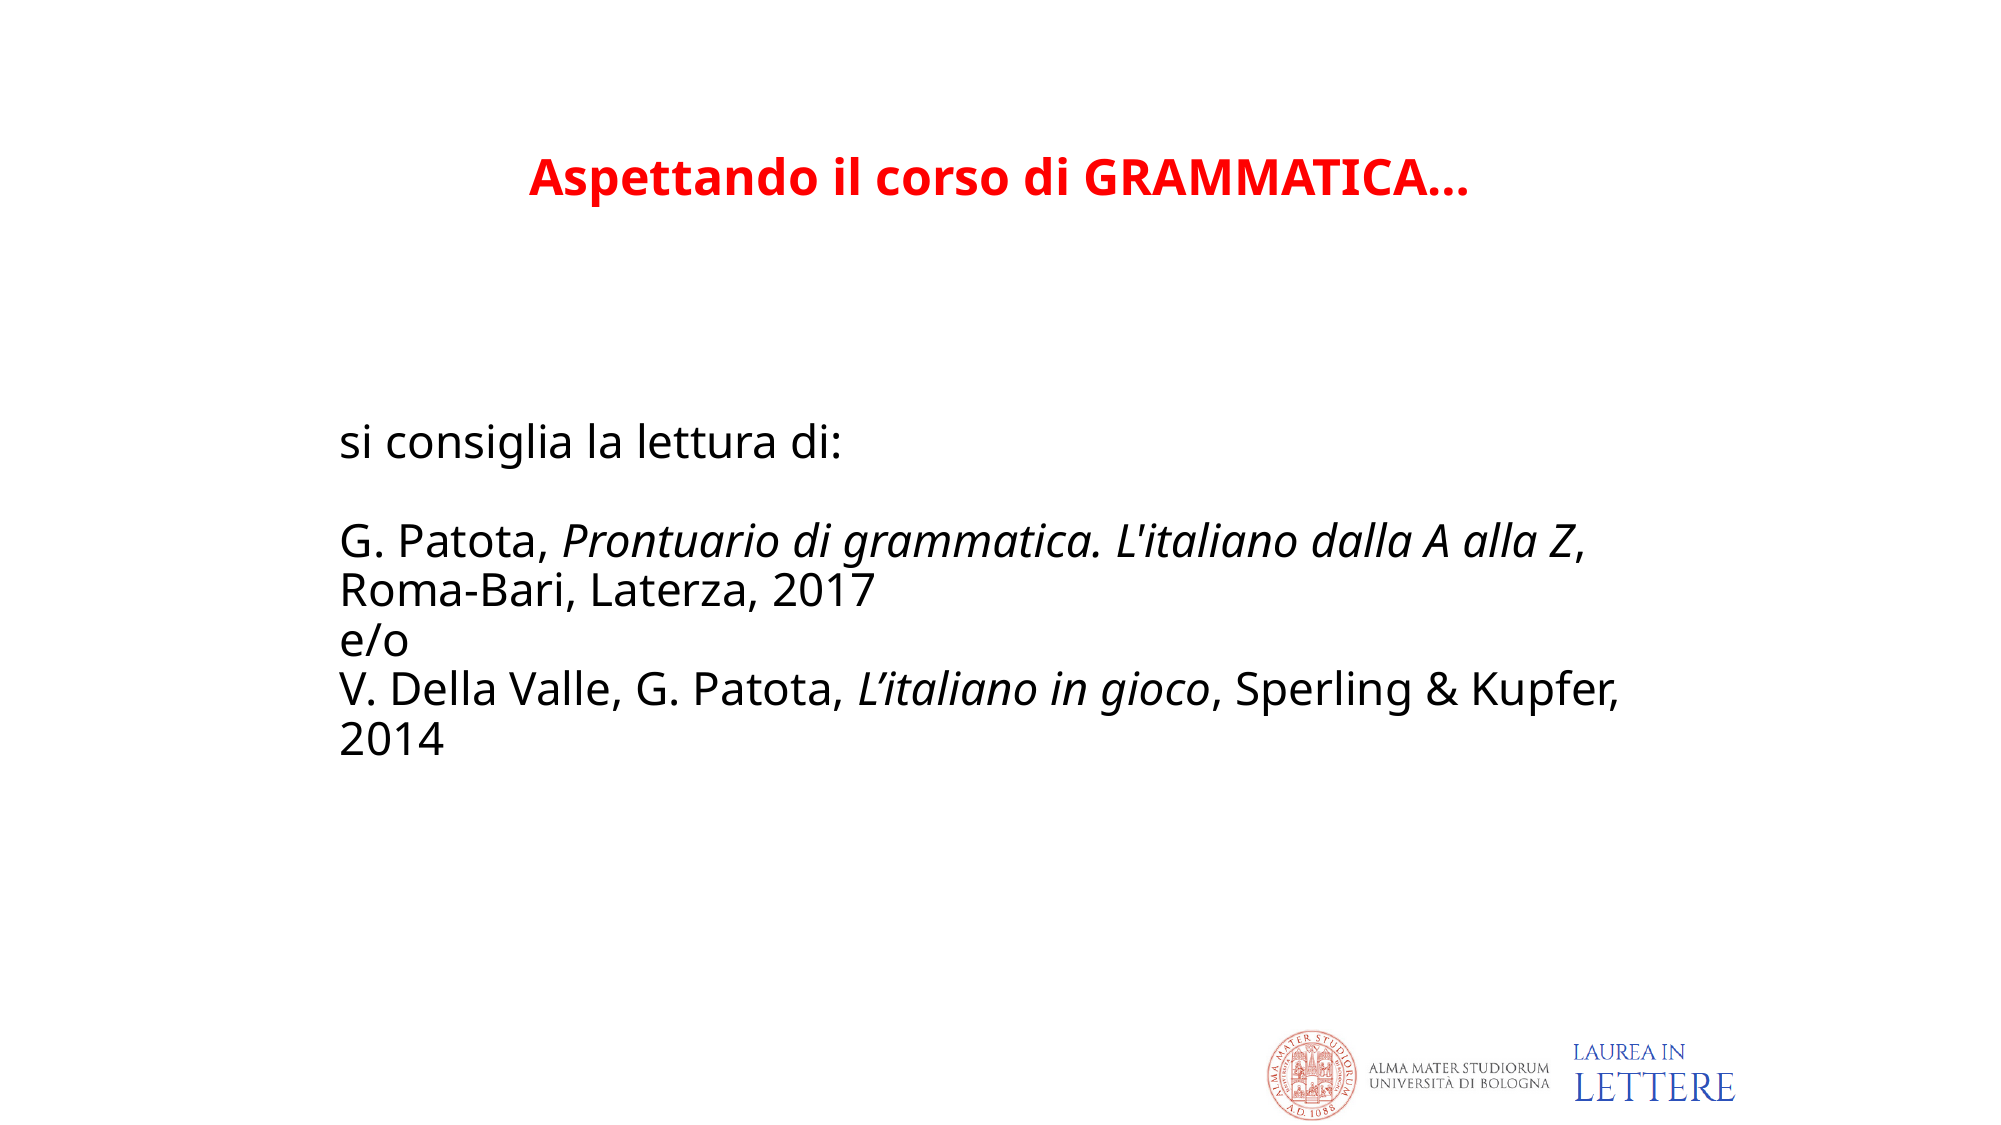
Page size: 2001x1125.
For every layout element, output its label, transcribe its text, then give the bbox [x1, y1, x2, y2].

title si consiglia la lettura di: G. Patota, Prontuario di grammatica. L'italiano dalla A alla Z, Roma-Bari, Laterza, 2017 e/o V. Della Valle, G. Patota, L’italiano in gioco, Sperling & Kupfer, 2014 [324, 243, 1675, 882]
text_box Aspettando il corso di GRAMMATICA… [514, 138, 1486, 213]
picture [1249, 1026, 1746, 1121]
